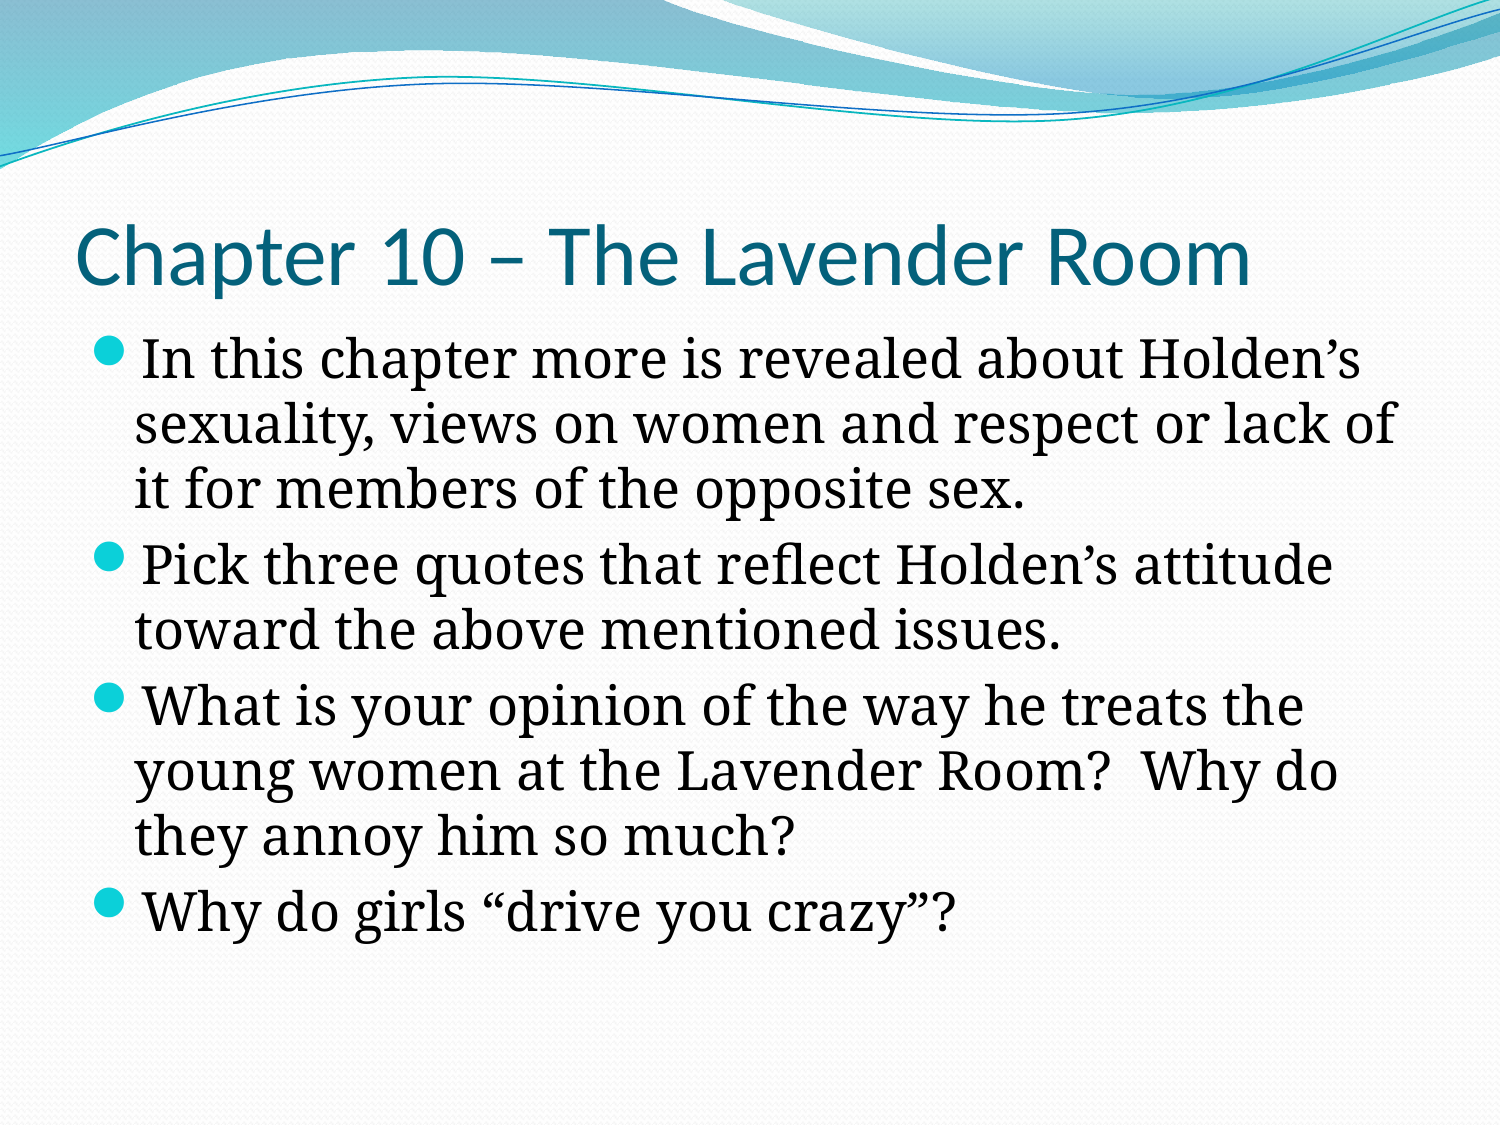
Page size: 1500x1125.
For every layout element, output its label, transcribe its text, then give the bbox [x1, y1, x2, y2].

list In this chapter more is revealed about Holden’s sexuality, views on women and respect or lack of it for members of the opposite sex. Pick three quotes that reflect Holden’s attitude toward the above mentioned issues. What is your opinion of the way he treats the young women at the Lavender Room? Why do they annoy him so much? Why do girls “drive you crazy”? [75, 317, 1425, 1038]
title Chapter 10 – The Lavender Room [75, 115, 1425, 303]
